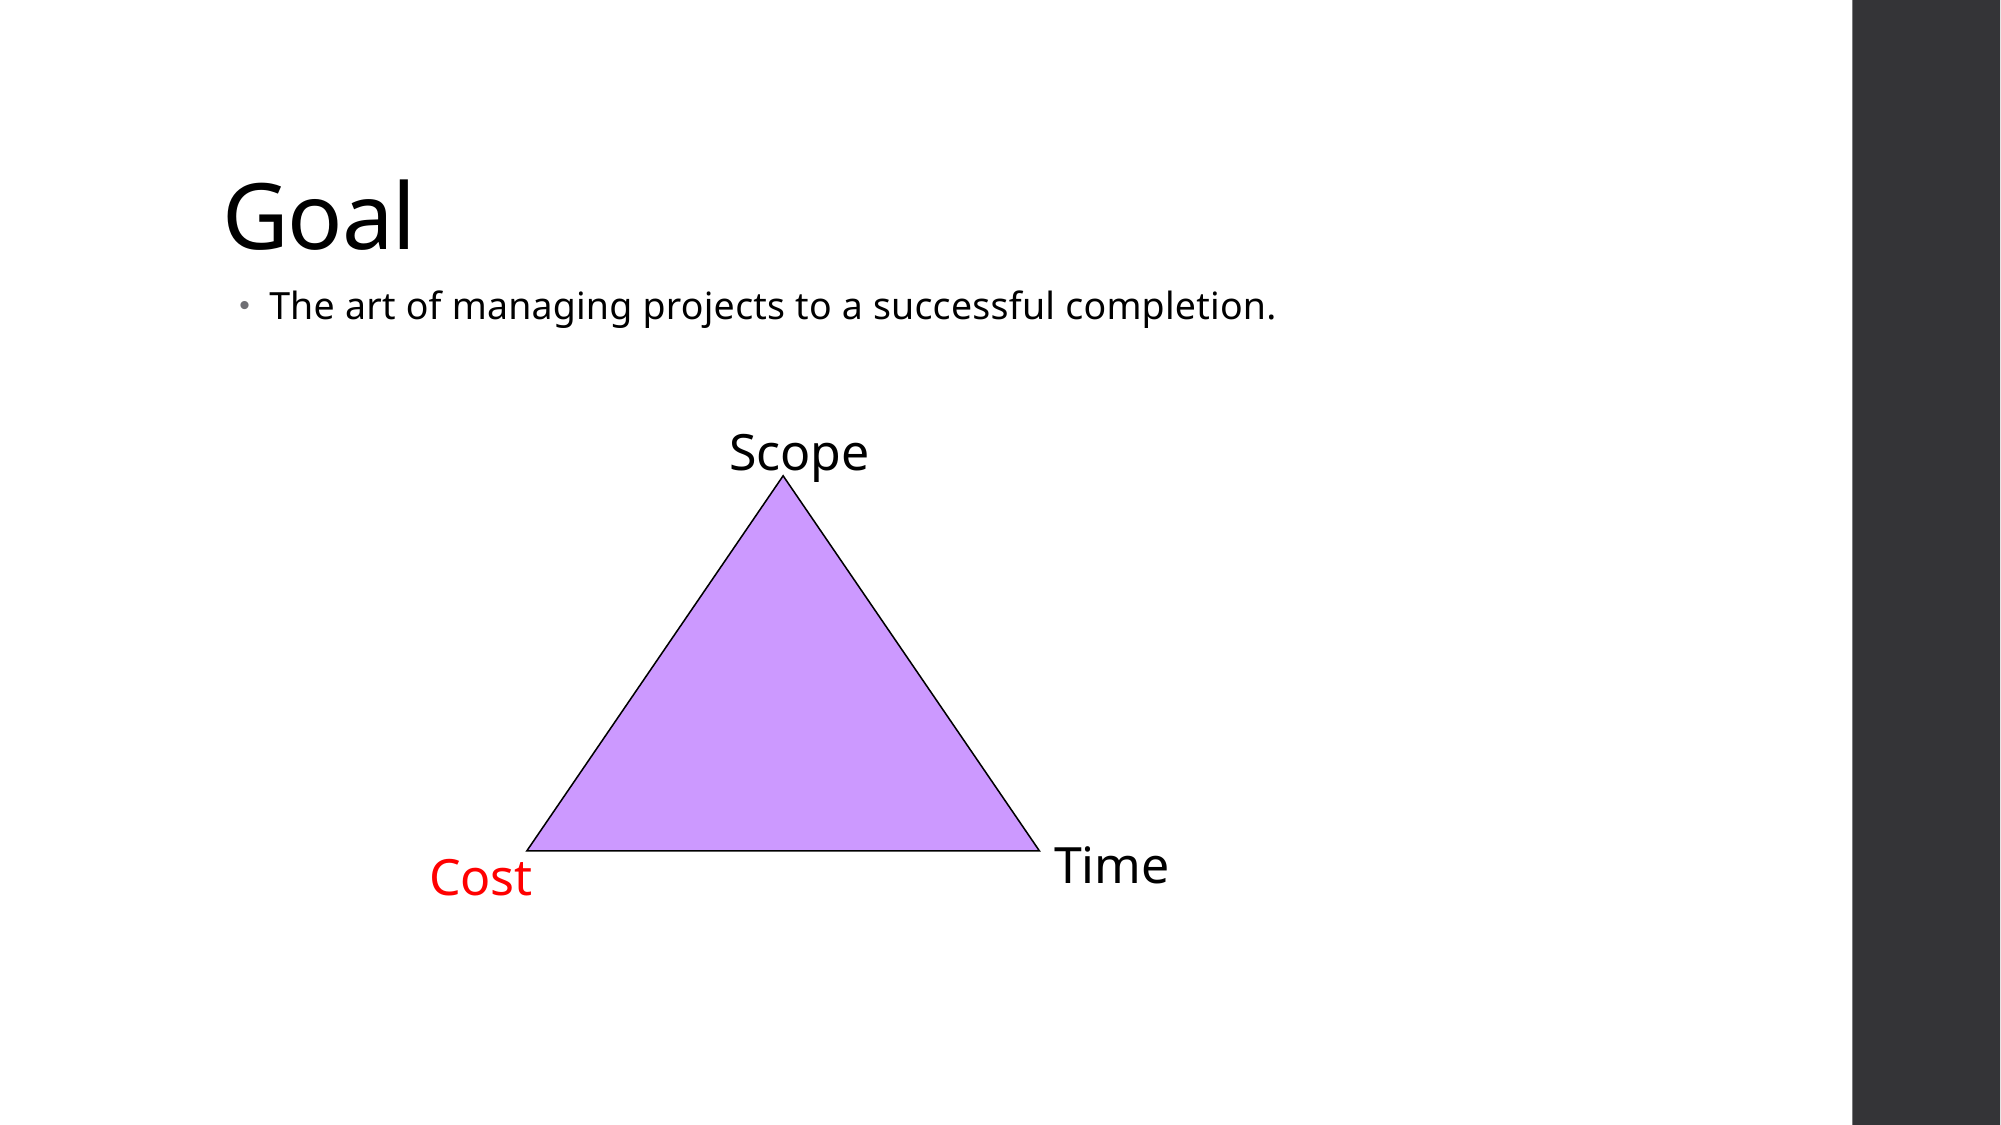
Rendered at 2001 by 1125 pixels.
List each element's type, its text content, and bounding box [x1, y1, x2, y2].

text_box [414, 413, 1240, 914]
title Goal [206, 60, 1797, 278]
list The art of managing projects to a successful completion. [224, 277, 1635, 992]
